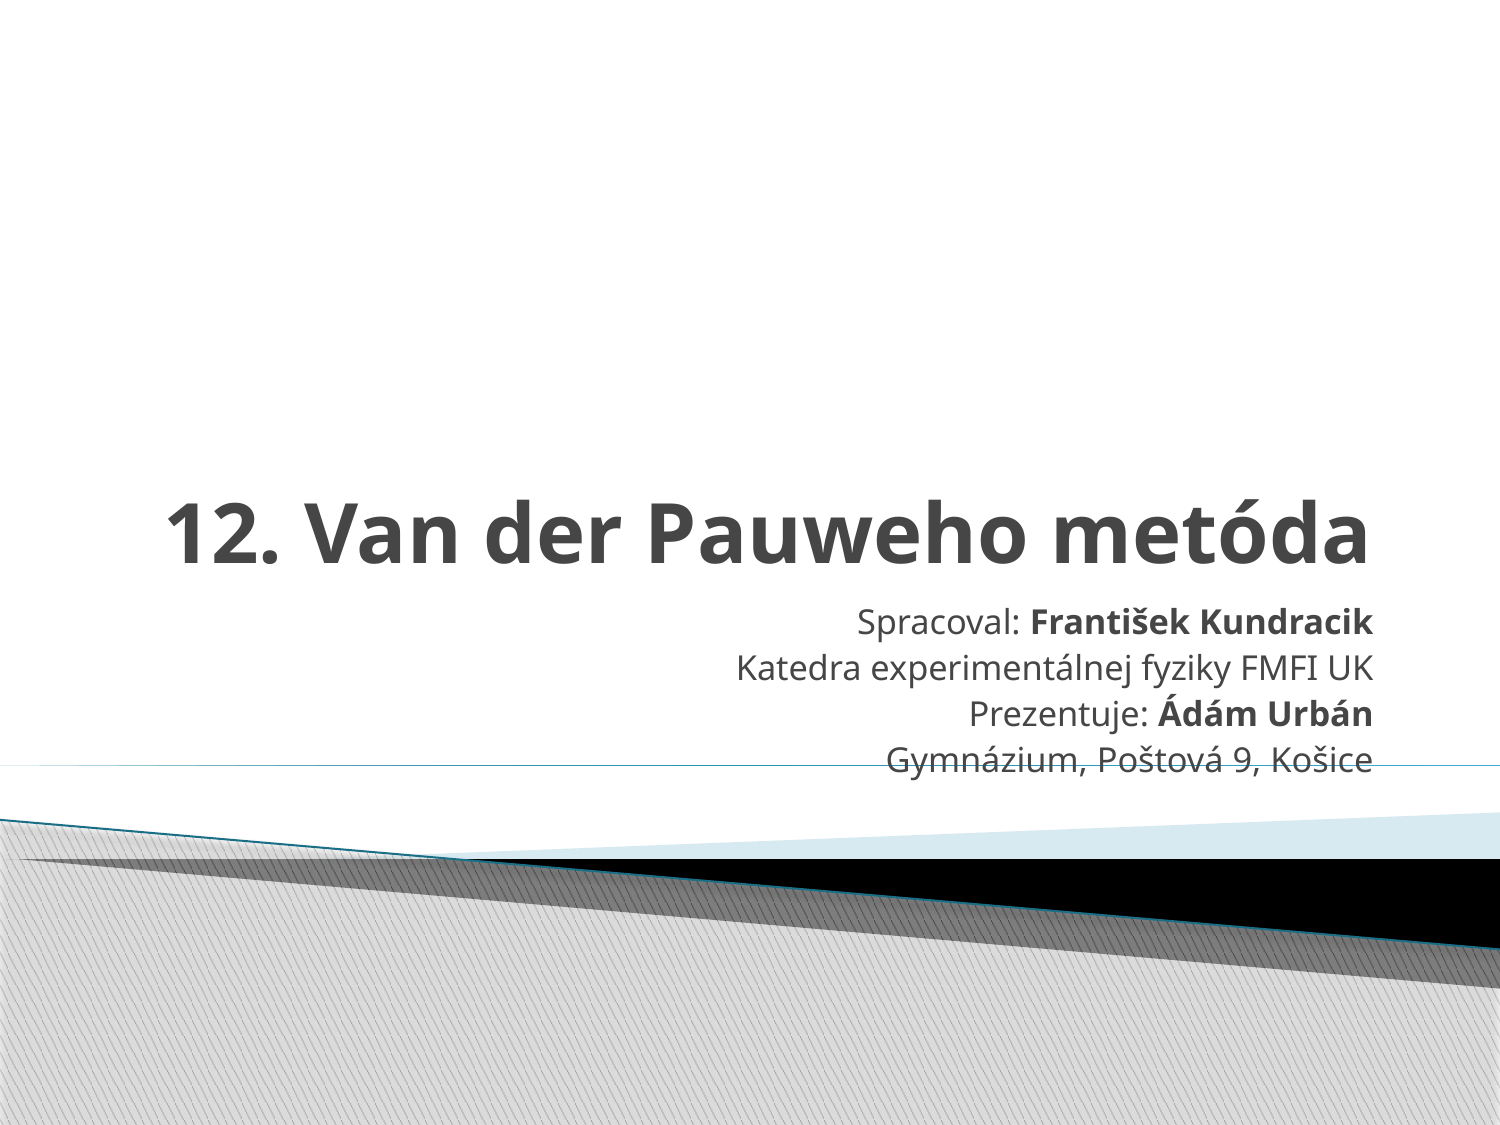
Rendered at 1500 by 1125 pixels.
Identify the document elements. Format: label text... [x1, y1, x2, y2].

title 12. Van der Pauweho metóda [112, 287, 1388, 588]
picture [5, 859, 1500, 989]
subtitle Spracoval: František Kundracik Katedra experimentálnej fyziky FMFI UK Prezentuje: Ádám Urbán Gymnázium, Poštová 9, Košice [112, 592, 1388, 790]
